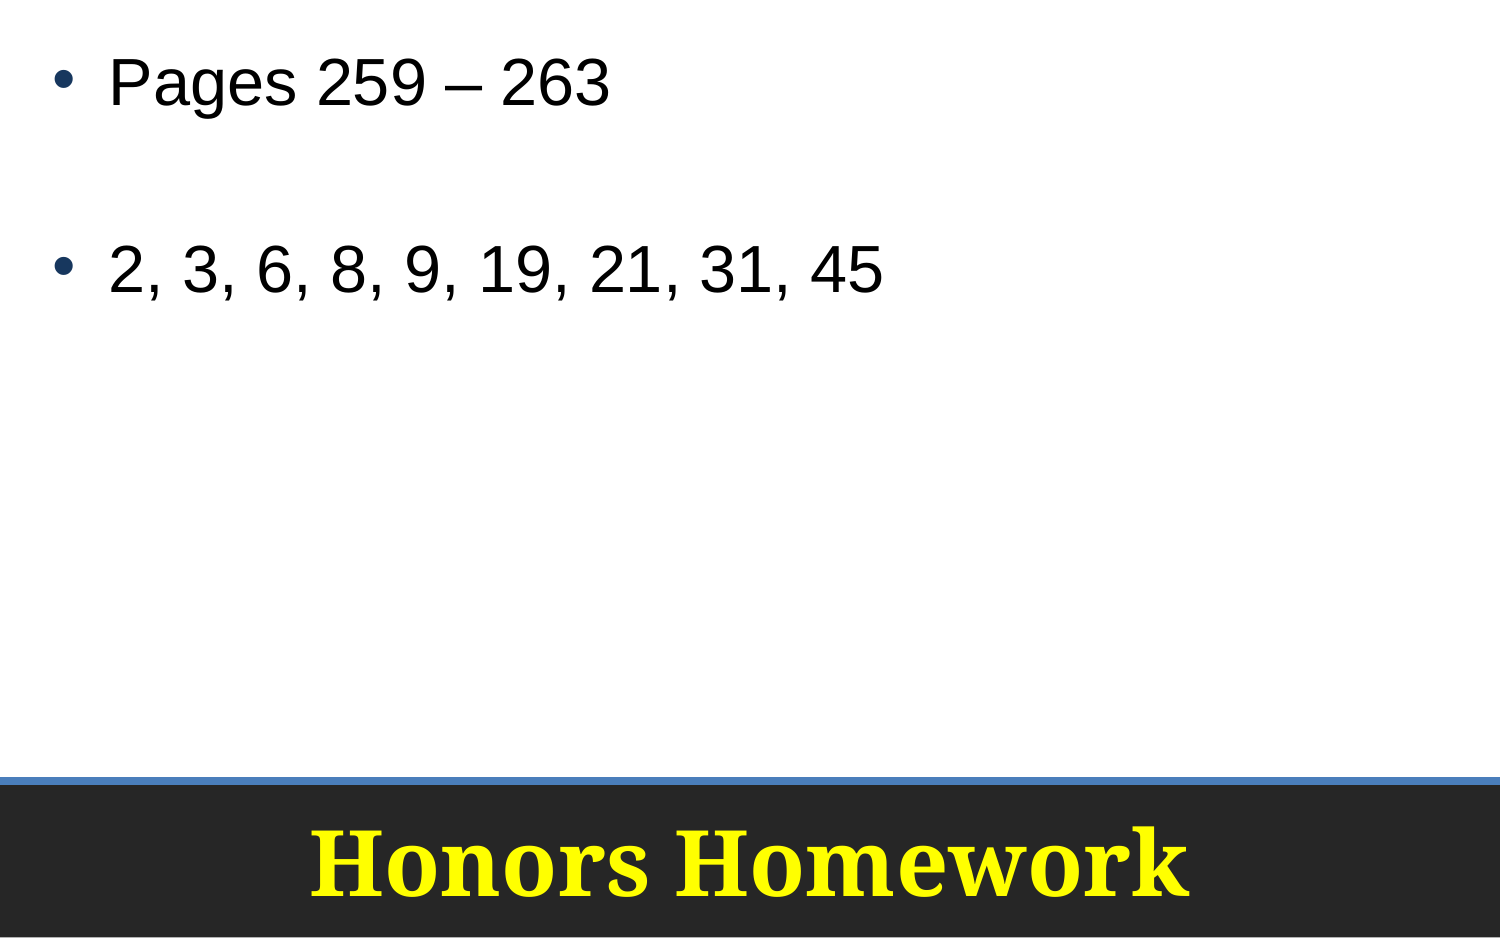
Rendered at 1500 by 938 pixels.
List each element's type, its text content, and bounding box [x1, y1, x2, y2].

title Honors Homework [37, 781, 1463, 938]
list Pages 259 – 263 2, 3, 6, 8, 9, 19, 21, 31, 45 [37, 31, 1463, 771]
